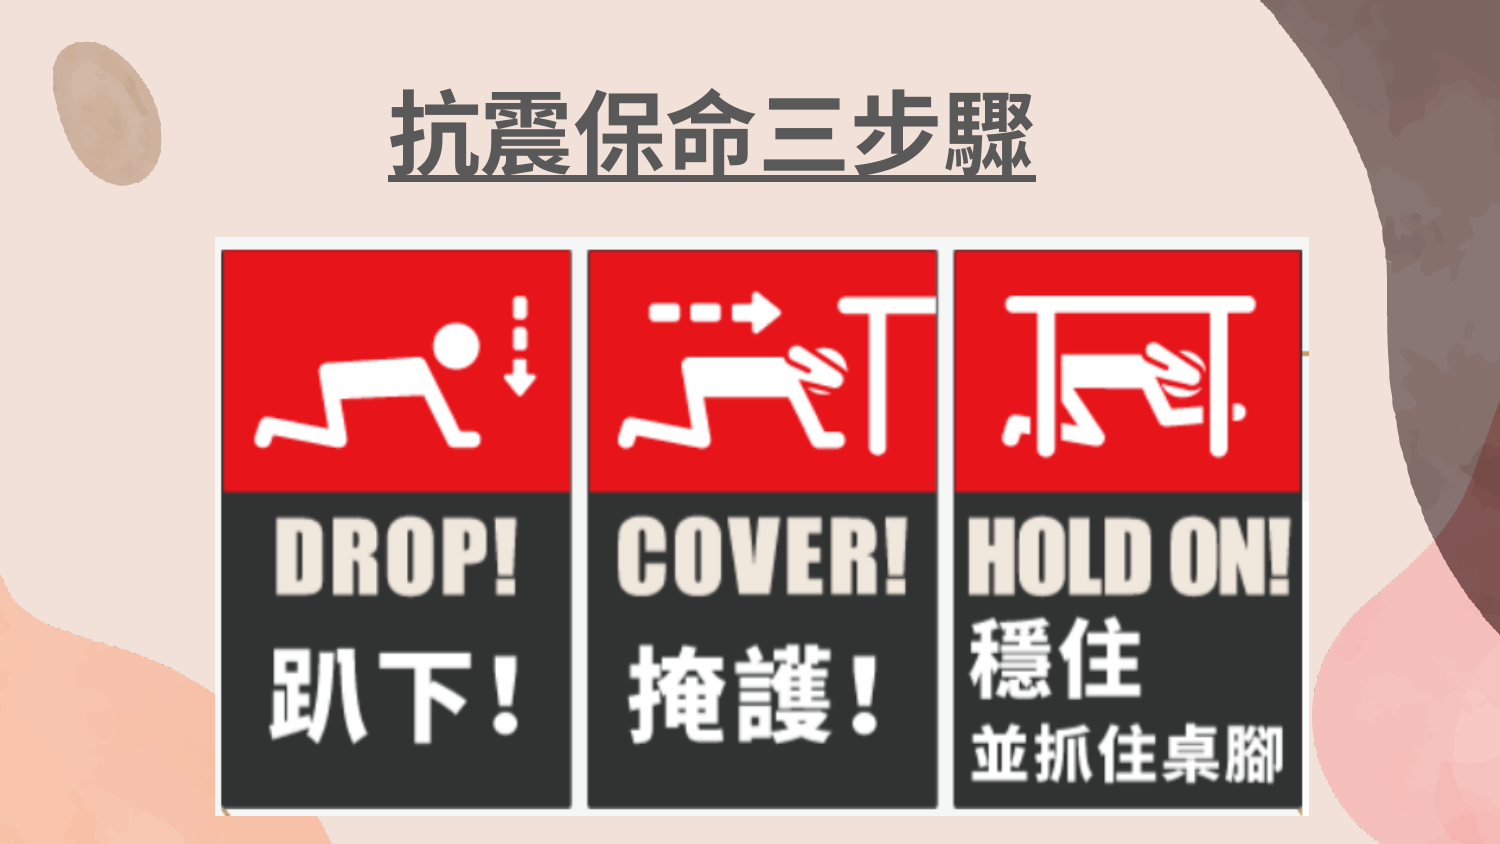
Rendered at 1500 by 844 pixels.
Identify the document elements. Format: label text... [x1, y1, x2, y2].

text_box 抗震保命三步驟 [165, 60, 1259, 226]
picture [0, 0, 1500, 844]
